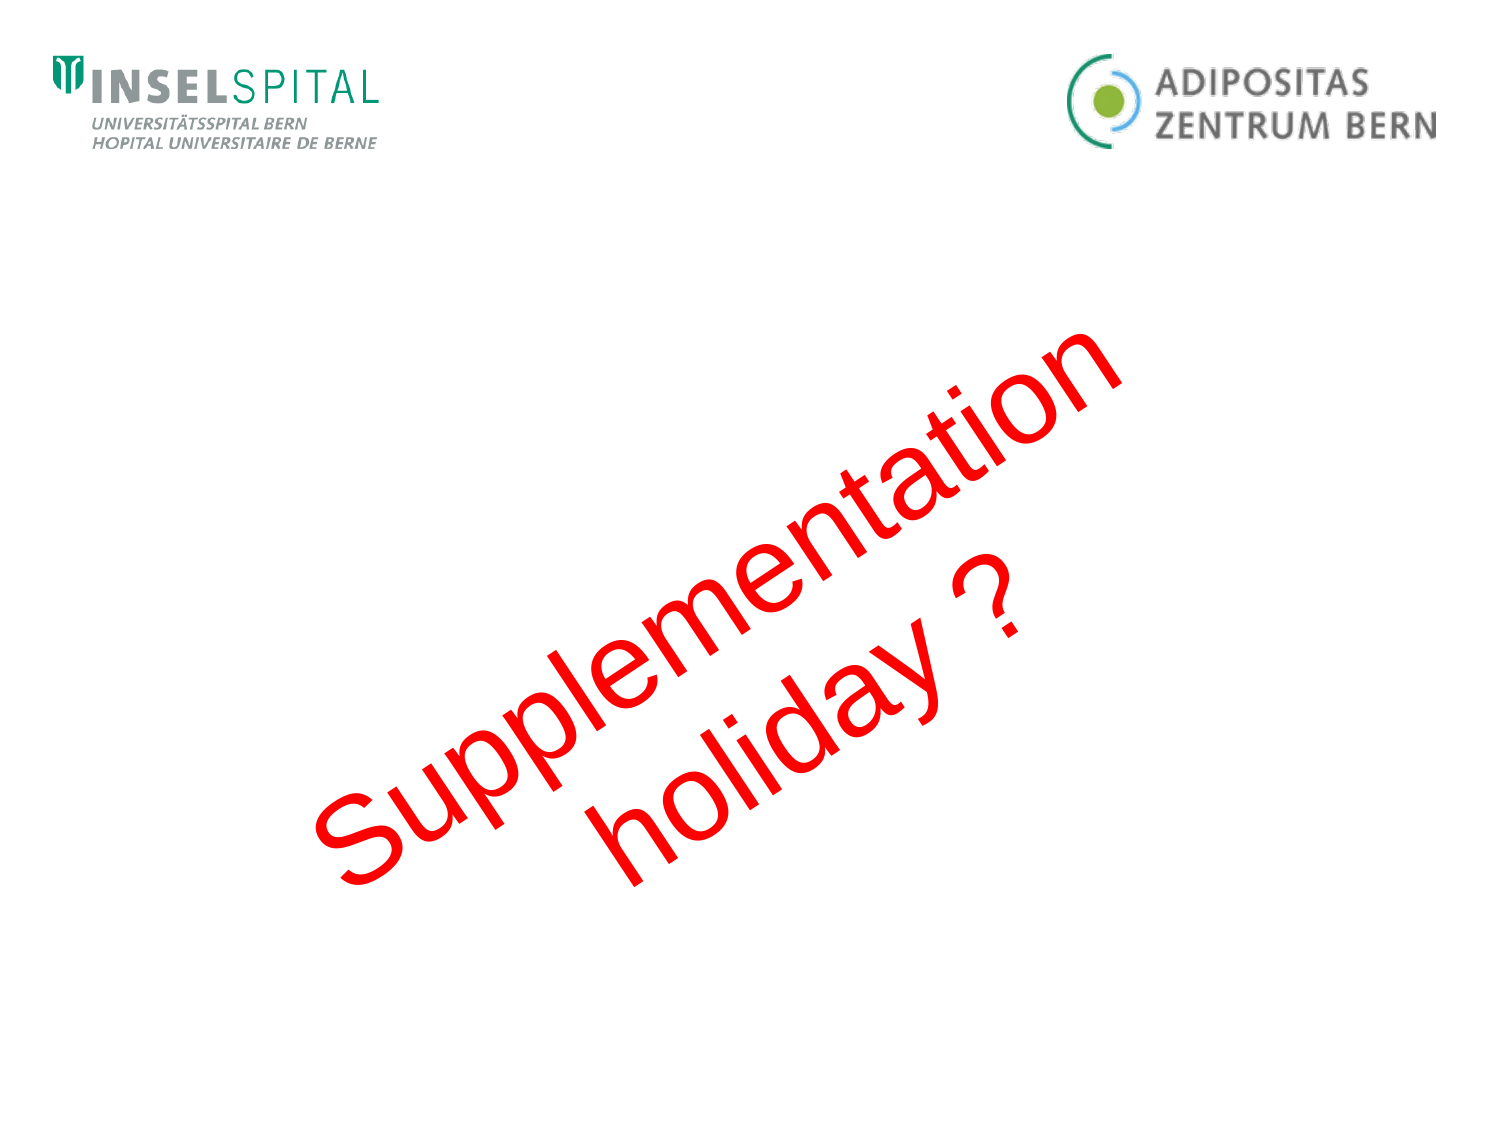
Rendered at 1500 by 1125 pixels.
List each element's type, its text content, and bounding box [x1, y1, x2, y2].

picture [1066, 54, 1436, 150]
text_box Supplementation holiday ? [123, 159, 1410, 1125]
picture [53, 54, 379, 149]
